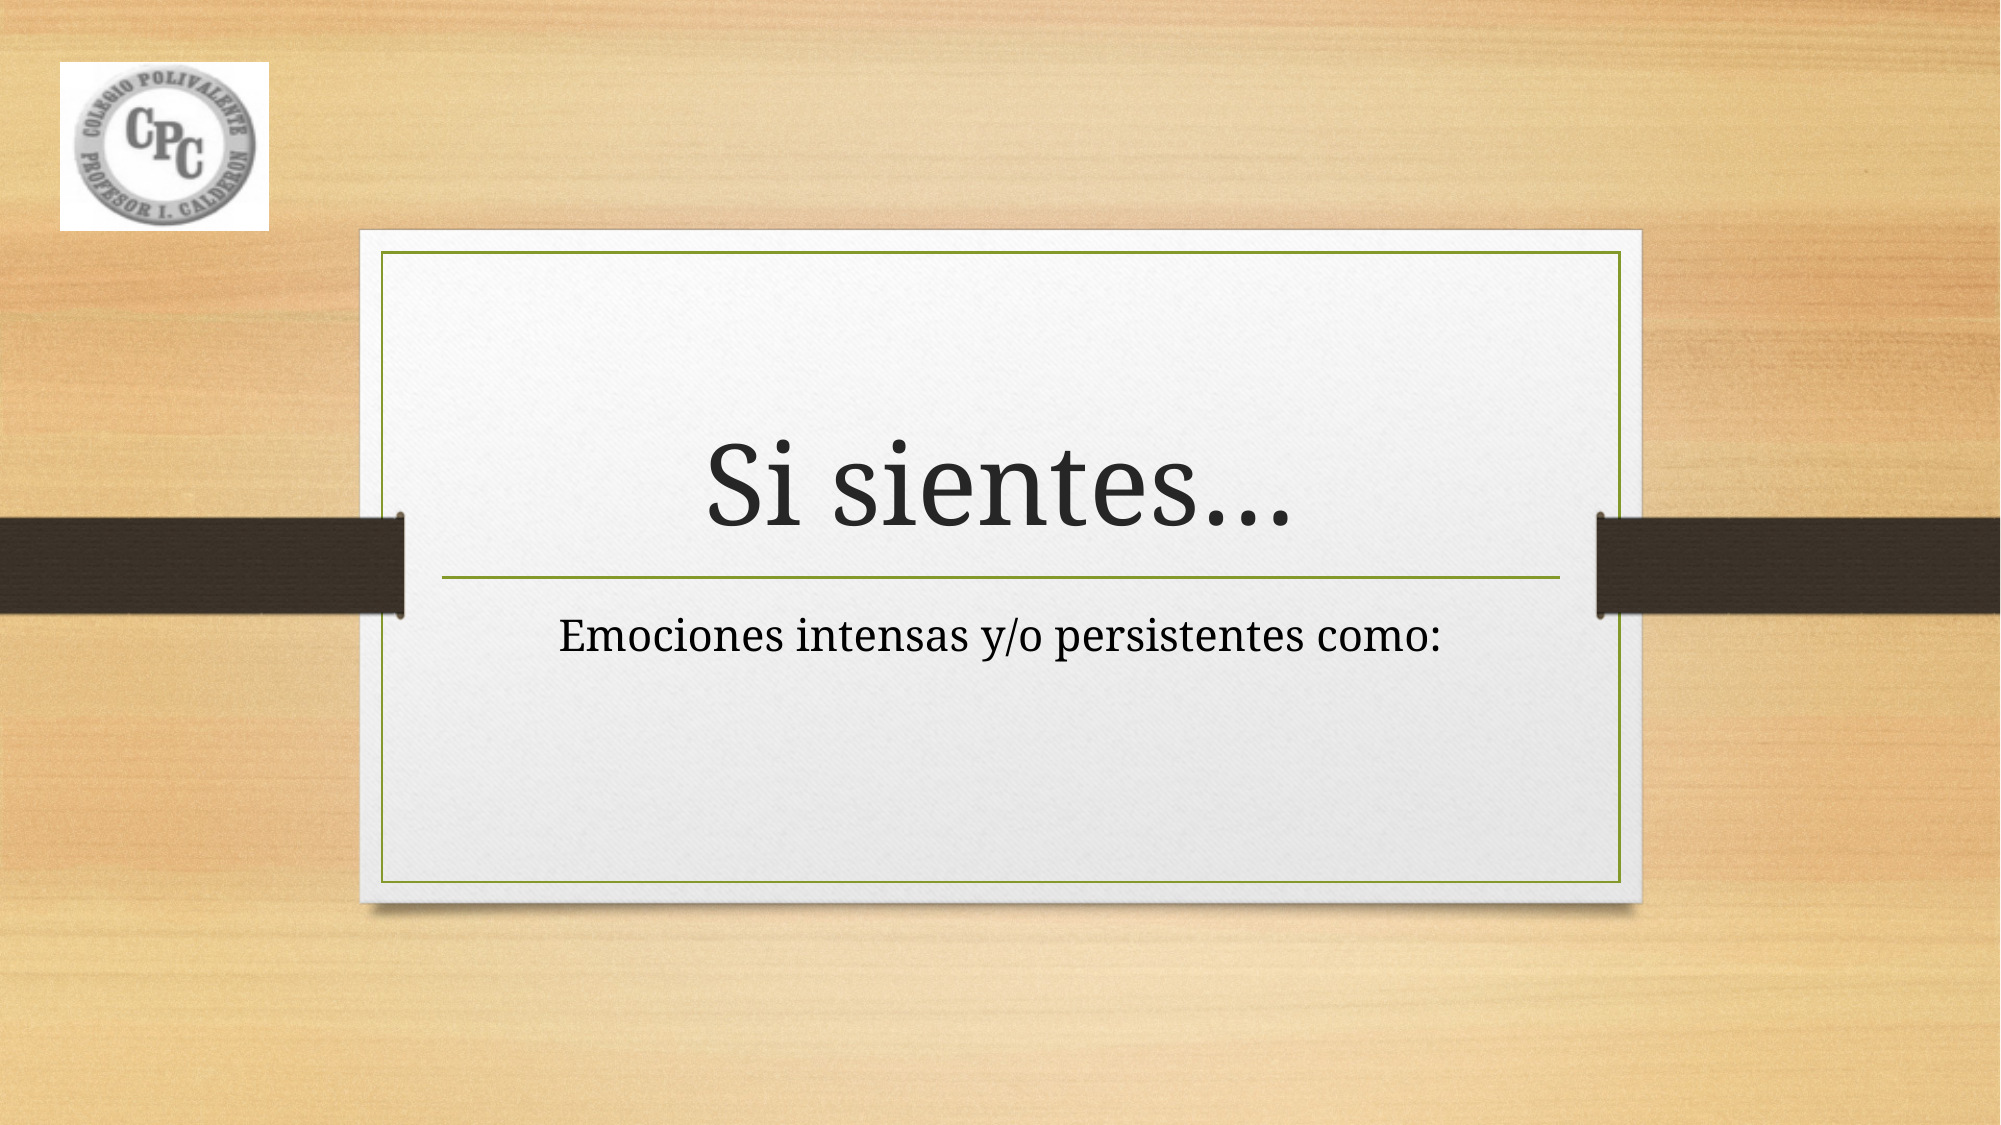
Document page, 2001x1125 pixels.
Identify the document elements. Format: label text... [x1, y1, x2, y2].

title Si sientes… [441, 306, 1560, 556]
picture [0, 0, 2001, 1125]
subtitle Emociones intensas y/o persistentes como: [441, 600, 1560, 817]
